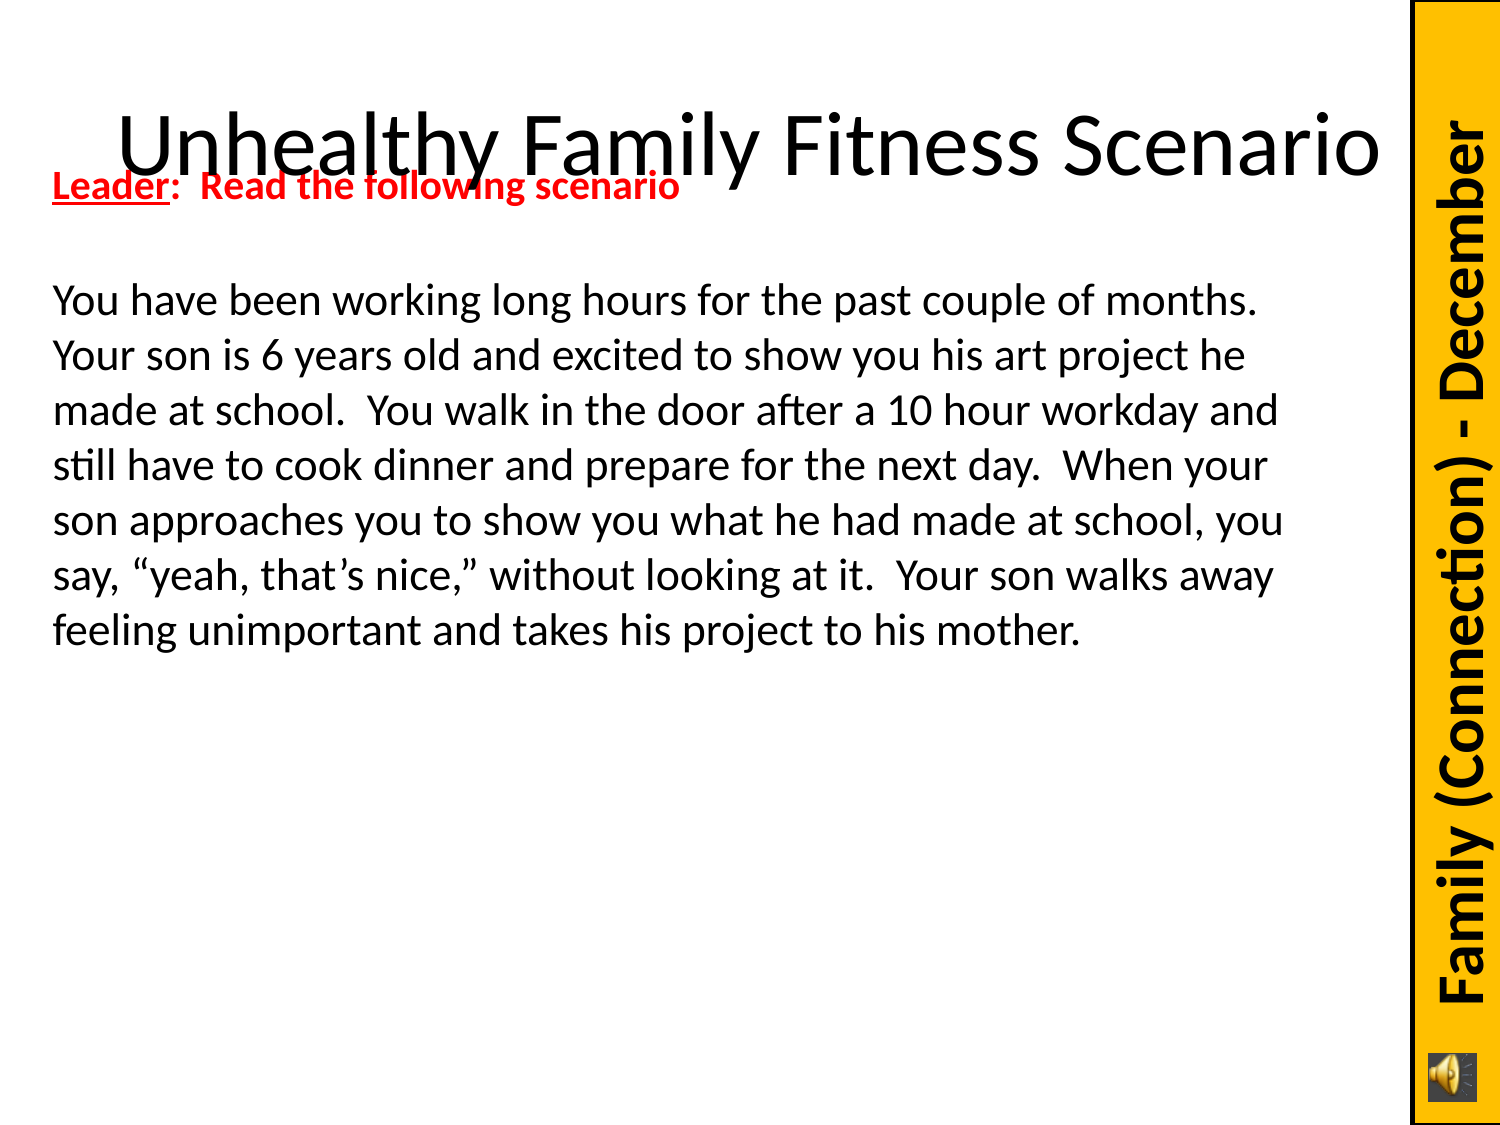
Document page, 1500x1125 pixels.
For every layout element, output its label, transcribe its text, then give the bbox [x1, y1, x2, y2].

text_box Leader: Read the following scenario [37, 149, 75, 215]
list You have been working long hours for the past couple of months. Your son is 6 years old and excited to show you his art project he made at school. You walk in the door after a 10 hour workday and still have to cook dinner and prepare for the next day. When your son approaches you to show you what he had made at school, you say, “yeah, that’s nice,” without looking at it. Your son walks away feeling unimportant and takes his project to his mother. [37, 262, 1338, 925]
title Unhealthy Family Fitness Scenario [75, 45, 1425, 233]
picture [1427, 1052, 1478, 1103]
text_box Family (Connection) - December [1410, 0, 1500, 1125]
